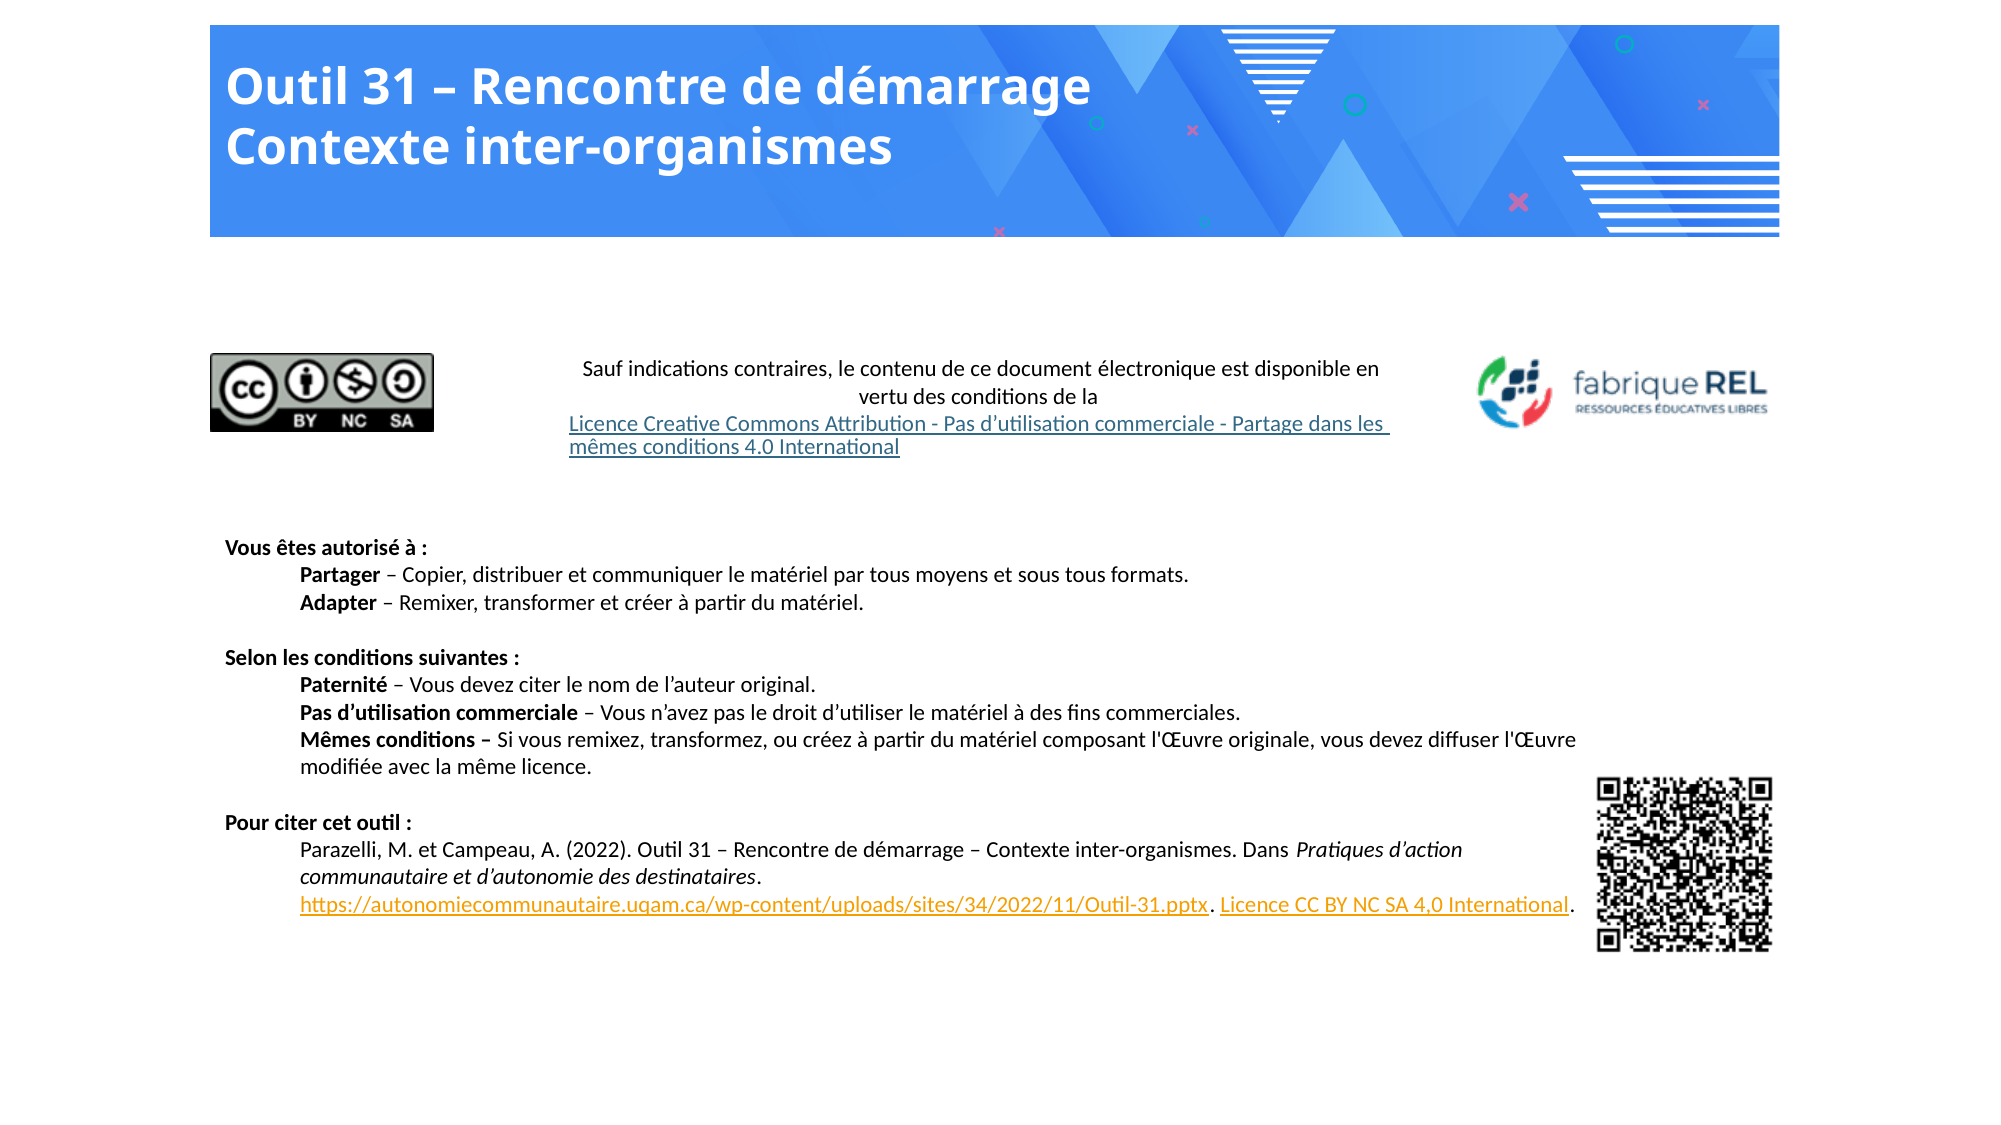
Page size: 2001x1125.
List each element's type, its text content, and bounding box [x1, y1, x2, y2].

text_box Sauf indications contraires, le contenu de ce document électronique est disponible en vertu des conditions de la Licence Creative Commons Attribution - Pas d’utilisation commerciale - Partage dans les mêmes conditions 4.0 International [554, 346, 1409, 472]
picture [1593, 771, 1776, 958]
text_box Vous êtes autorisé à : Partager – Copier, distribuer et communiquer le matériel par tous moyens et sous tous formats. Adapter – Remixer, transformer et créer à partir du matériel. Selon les conditions suivantes : Paternité – Vous devez citer le nom de l’auteur original. Pas d’utilisation commerciale – Vous n’avez pas le droit d’utiliser le matériel à des fins commerciales. Mêmes conditions – Si vous remixez, transformez, ou créez à partir du matériel composant l'Œuvre originale, vous devez diffuser l'Œuvre modifiée avec la même licence. Pour citer cet outil : Parazelli, M. et Campeau, A. (2022). Outil 31 – Rencontre de démarrage – Contexte inter-organismes. Dans Pratiques d’action communautaire et d’autonomie des destinataires. https://autonomiecommunautaire.uqam.ca/wp-content/uploads/sites/34/2022/11/Outil-31.pptx. Licence CC BY NC SA 4,0 International. [210, 497, 1606, 952]
picture [209, 353, 434, 432]
picture [1466, 342, 1780, 442]
picture [209, 25, 1780, 237]
